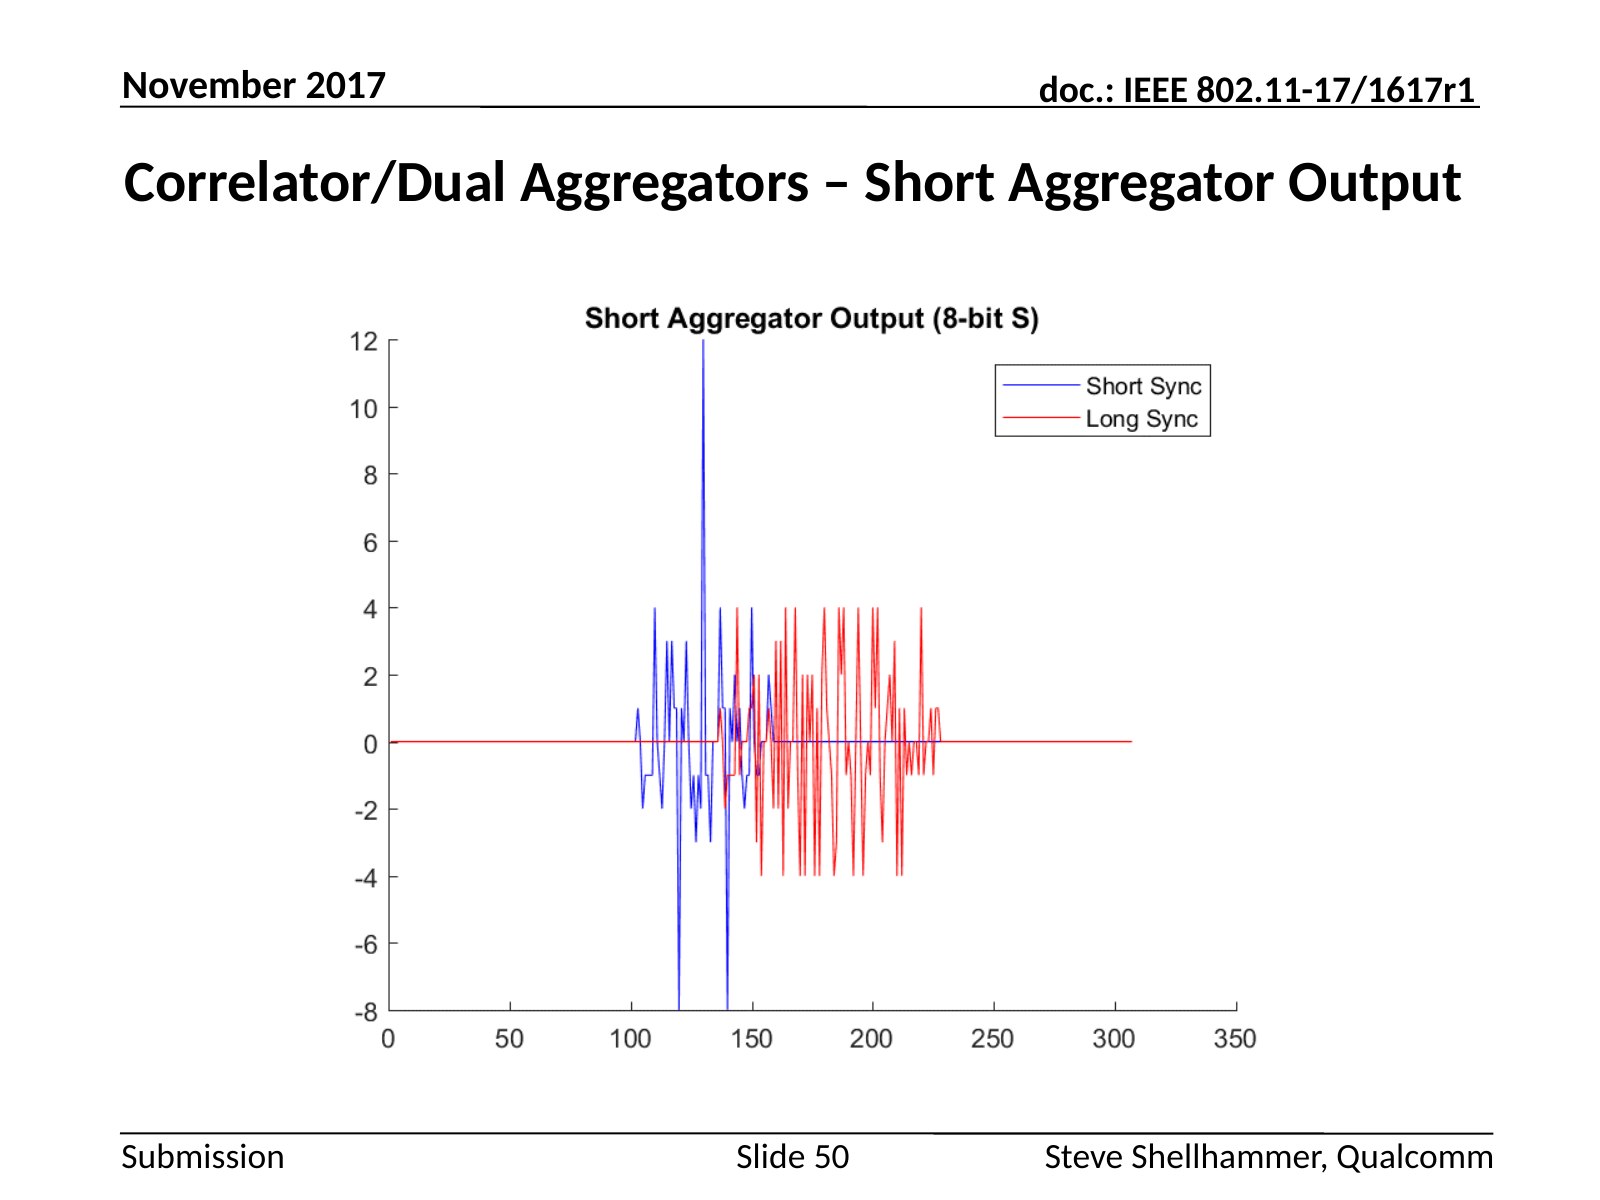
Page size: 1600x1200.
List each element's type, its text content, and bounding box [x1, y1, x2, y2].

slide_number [121, 58, 451, 107]
title Correlator/Dual Aggregators – Short Aggregator Output [37, 105, 1551, 251]
picture [245, 278, 1341, 1099]
slide_number Slide 50 [733, 1132, 854, 1197]
footer Steve Shellhammer, Qualcomm [937, 1132, 1495, 1174]
